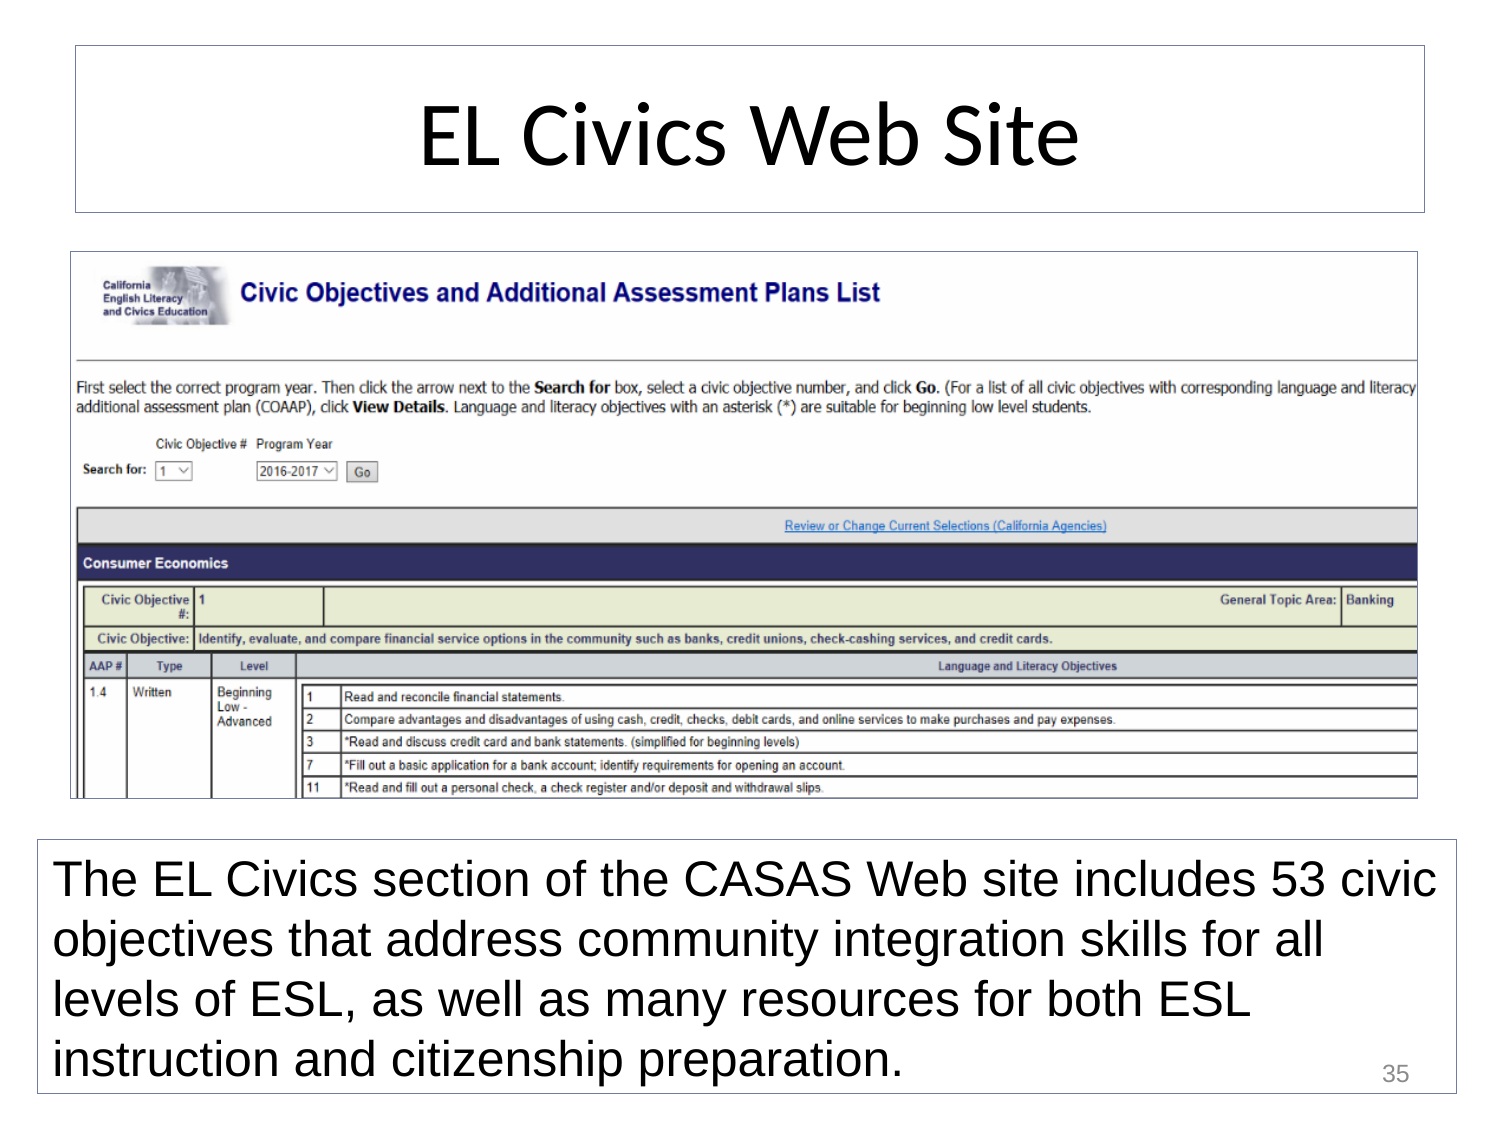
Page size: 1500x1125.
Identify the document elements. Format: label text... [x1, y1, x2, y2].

slide_number 35 [1074, 1042, 1425, 1103]
title EL Civics Web Site [75, 45, 1425, 213]
picture [69, 251, 1418, 799]
text_box The EL Civics section of the CASAS Web site includes 53 civic objectives that address community integration skills for all levels of ESL, as well as many resources for both ESL instruction and citizenship preparation. [37, 839, 1457, 1094]
